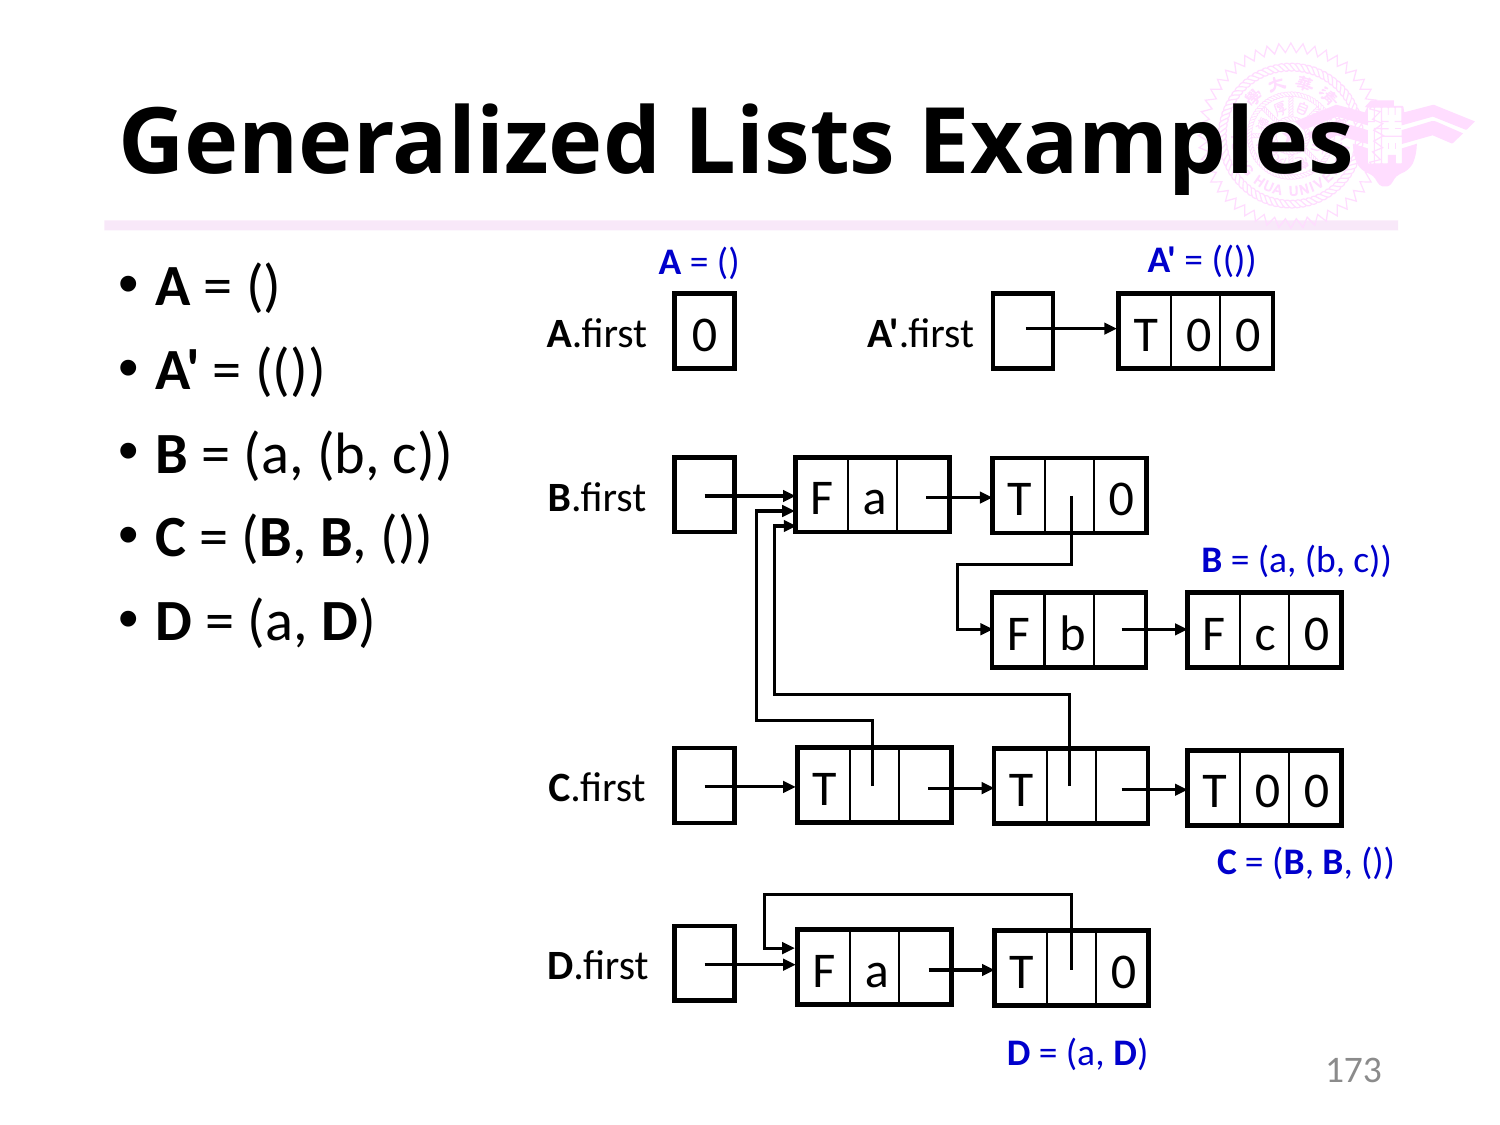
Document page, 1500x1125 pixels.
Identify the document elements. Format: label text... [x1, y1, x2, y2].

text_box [849, 227, 1275, 369]
list A = () A' = (()) B = (a, (b, c)) C = (B, B, ()) D = (a, D) [103, 247, 510, 1085]
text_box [531, 457, 1410, 510]
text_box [531, 229, 756, 369]
title Generalized Lists Examples [103, 59, 1397, 228]
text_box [531, 510, 1412, 891]
slide_number 173 [1059, 1038, 1397, 1098]
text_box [531, 894, 1165, 1082]
